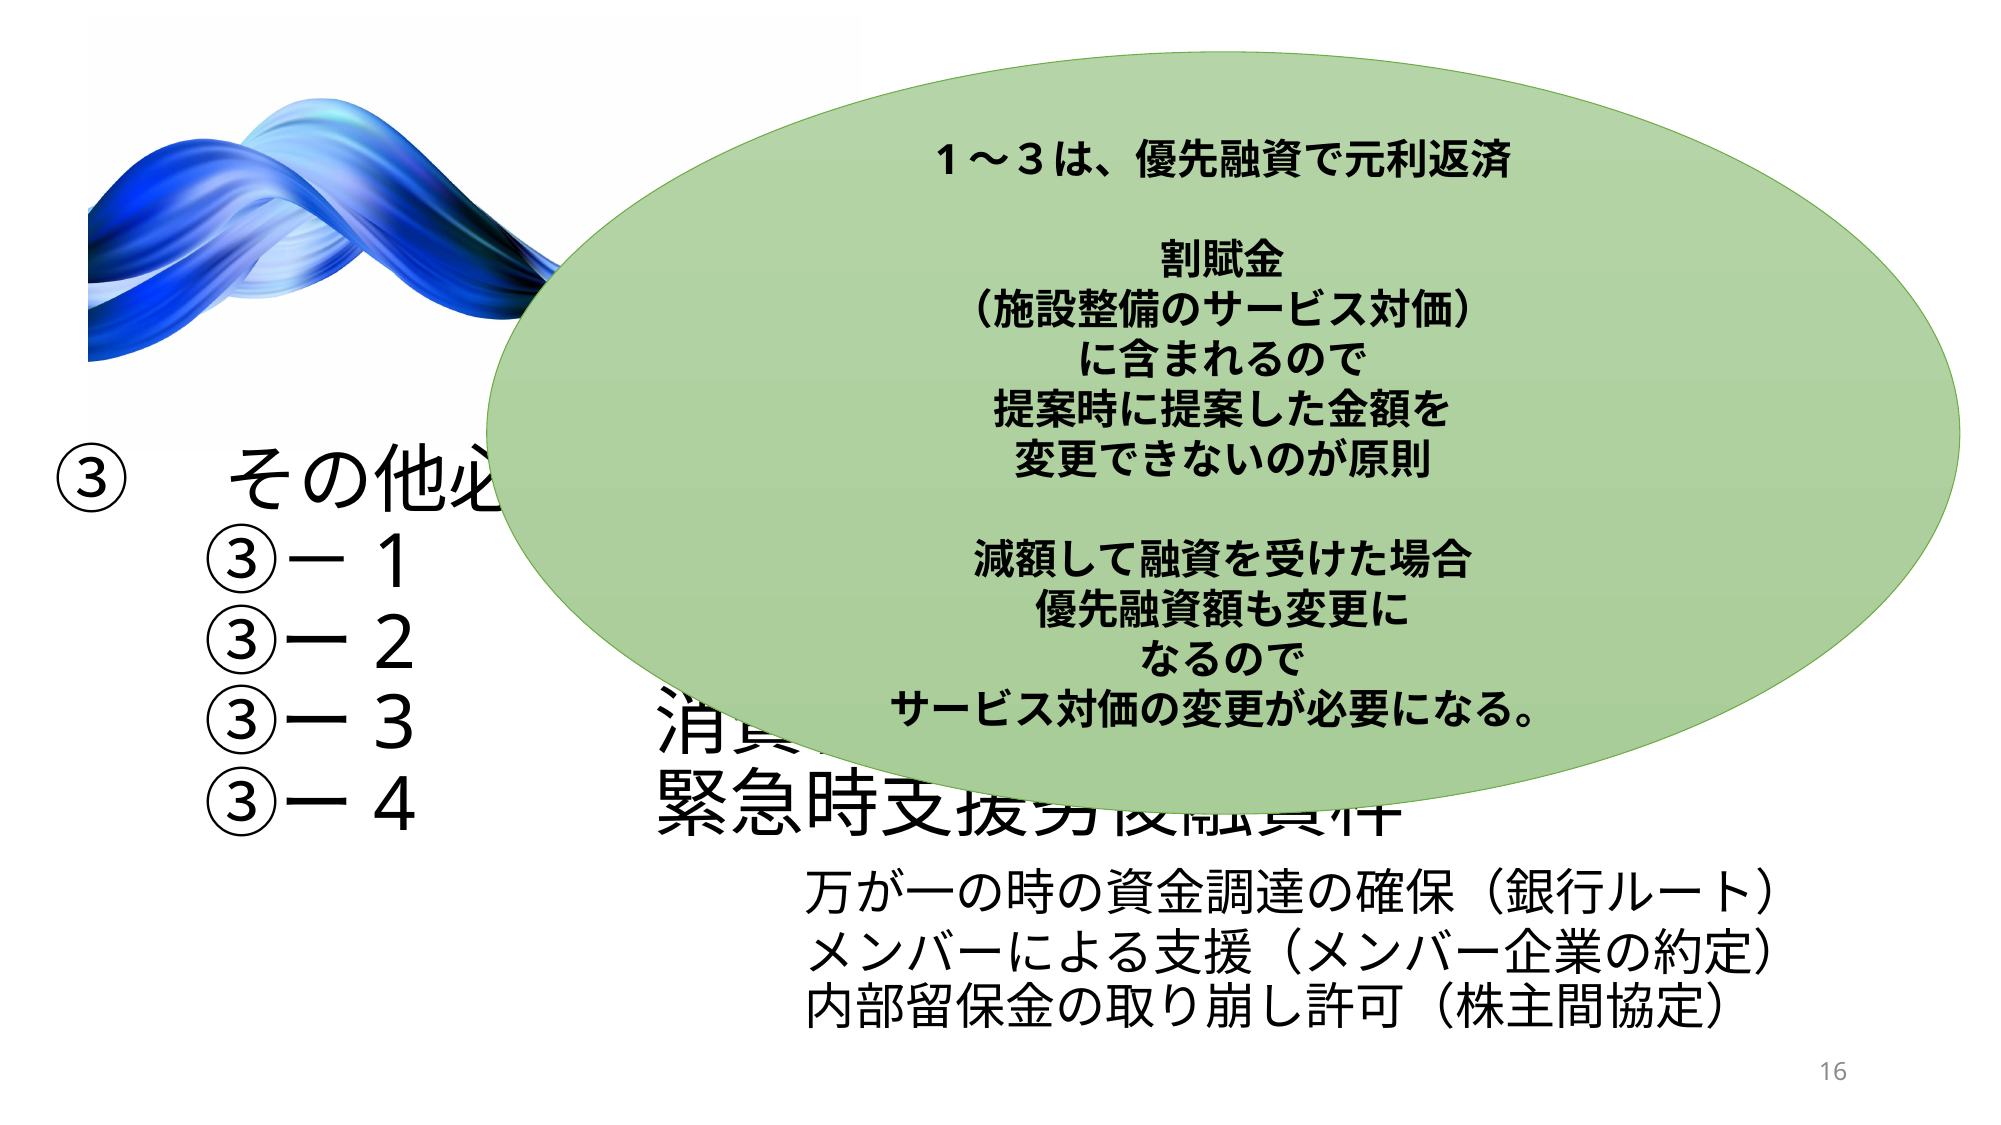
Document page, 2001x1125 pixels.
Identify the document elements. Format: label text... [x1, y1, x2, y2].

title ③ その他必要となる融資 ③－1 建設期間中融資 ③ー2 短期つなぎ融資 ③ー3 消費税支払い融資 ③ー4 緊急時支援劣後融資枠 万が一の時の資金調達の確保（銀行ルート） メンバーによる支援（メンバー企業の約定） 内部留保金の取り崩し許可（株主間協定） [40, 280, 1862, 1043]
slide_number 16 [1412, 1042, 1863, 1103]
picture [88, 16, 861, 452]
text_box 1～３は、優先融資で元利返済 割賦金 （施設整備のサービス対価） に含まれるので 提案時に提案した金額を 変更できないのが原則 減額して融資を受けた場合 優先融資額も変更に なるので サービス対価の変更が必要になる。 [487, 51, 1961, 815]
